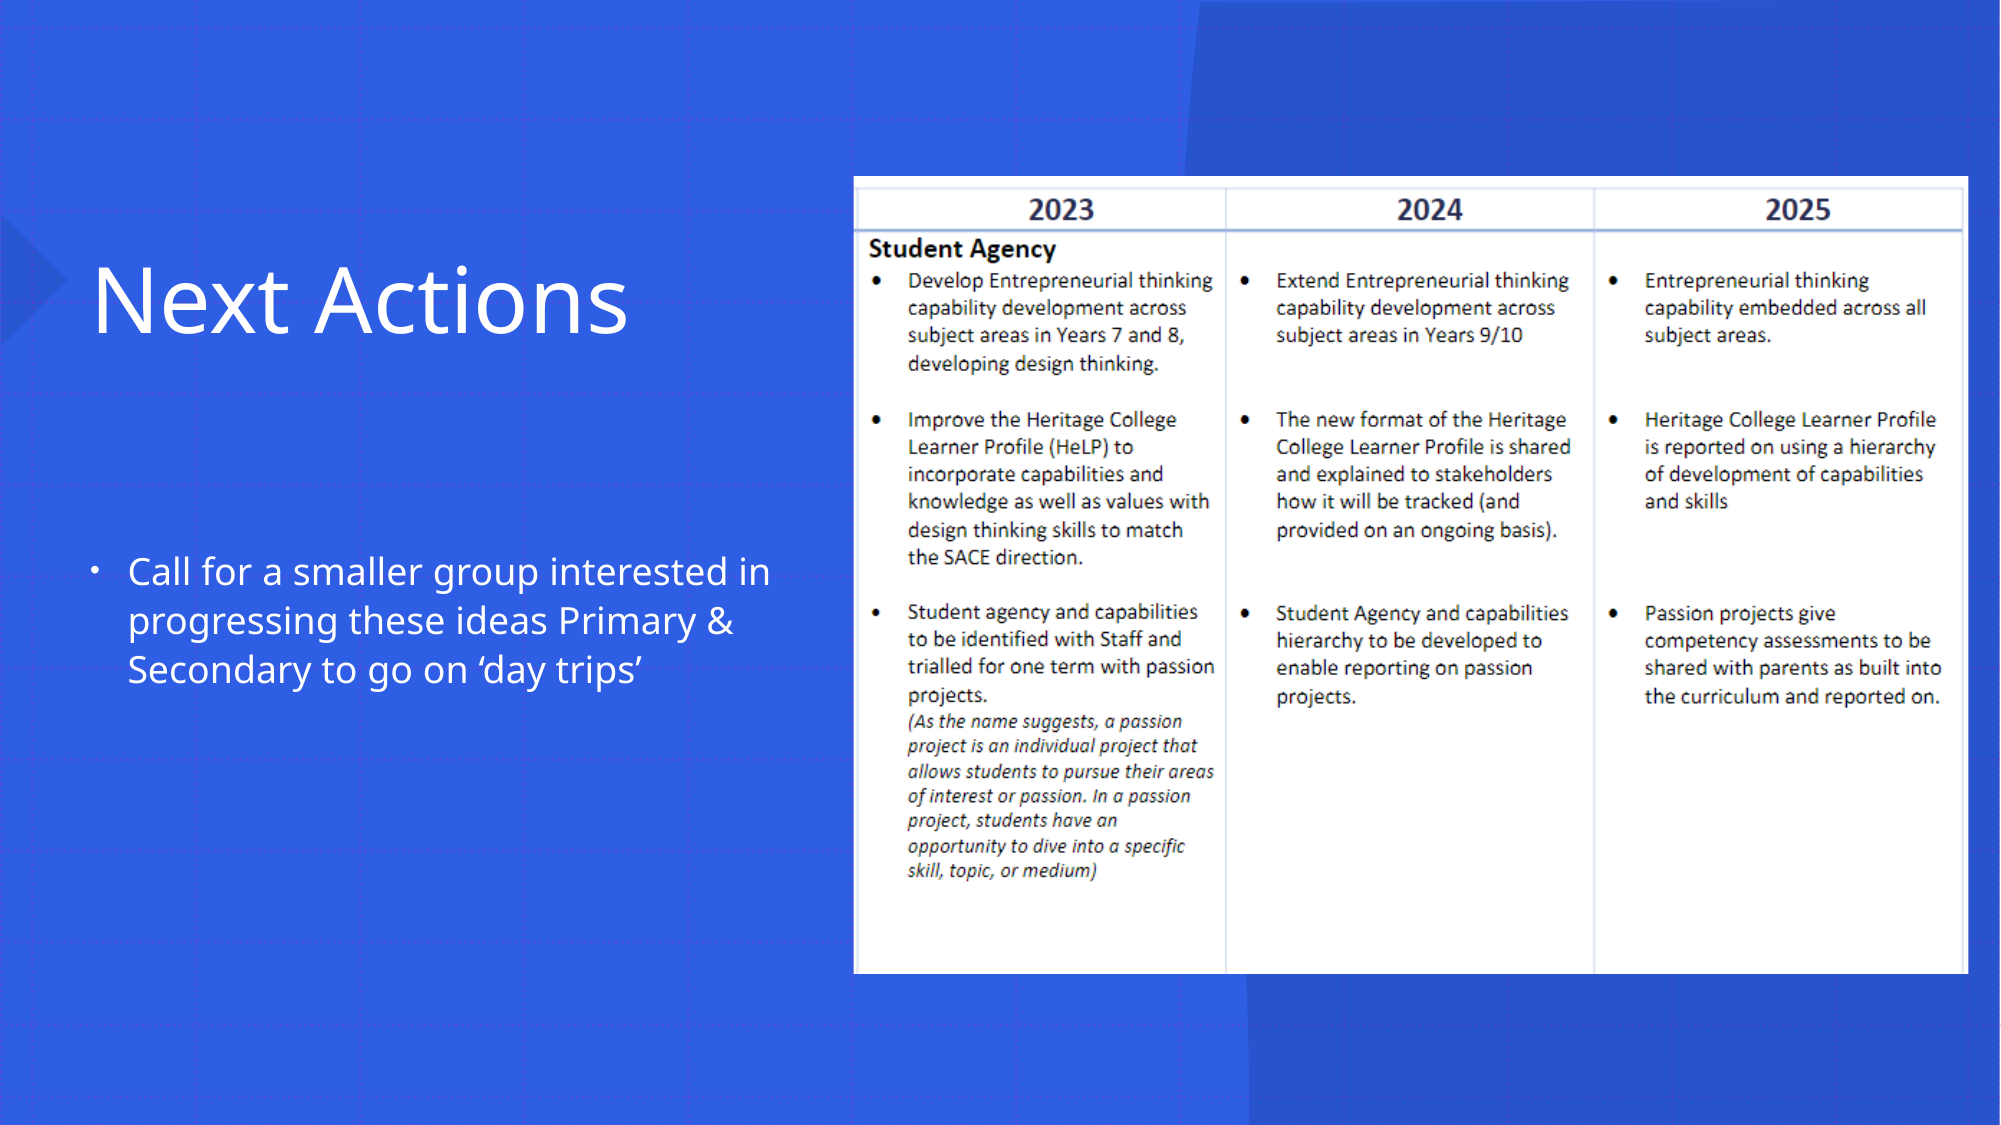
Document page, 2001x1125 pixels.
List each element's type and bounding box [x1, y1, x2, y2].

text_box [0, 0, 2000, 1125]
picture [853, 176, 1969, 974]
